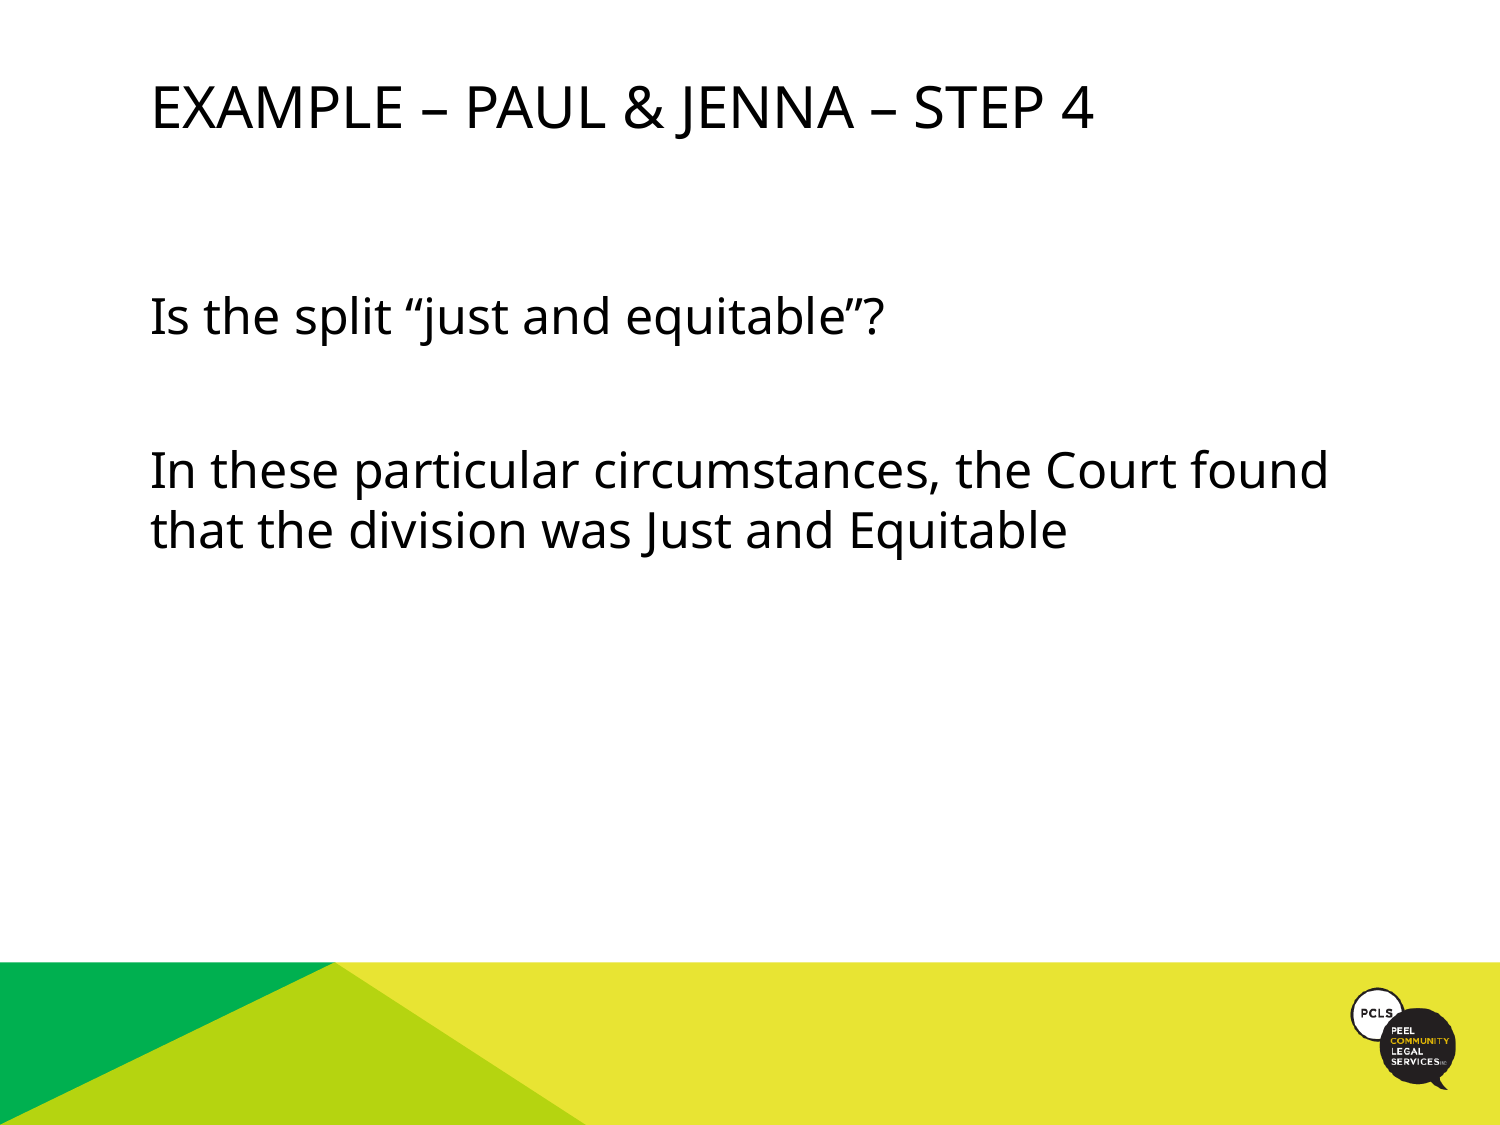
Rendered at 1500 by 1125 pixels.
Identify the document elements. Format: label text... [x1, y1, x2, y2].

list Is the split “just and equitable”? In these particular circumstances, the Court found that the division was Just and Equitable [135, 180, 1369, 768]
picture [1350, 987, 1456, 1090]
title EXAMPLE – PAUL & JENNA – STEP 4 [135, 60, 1369, 150]
